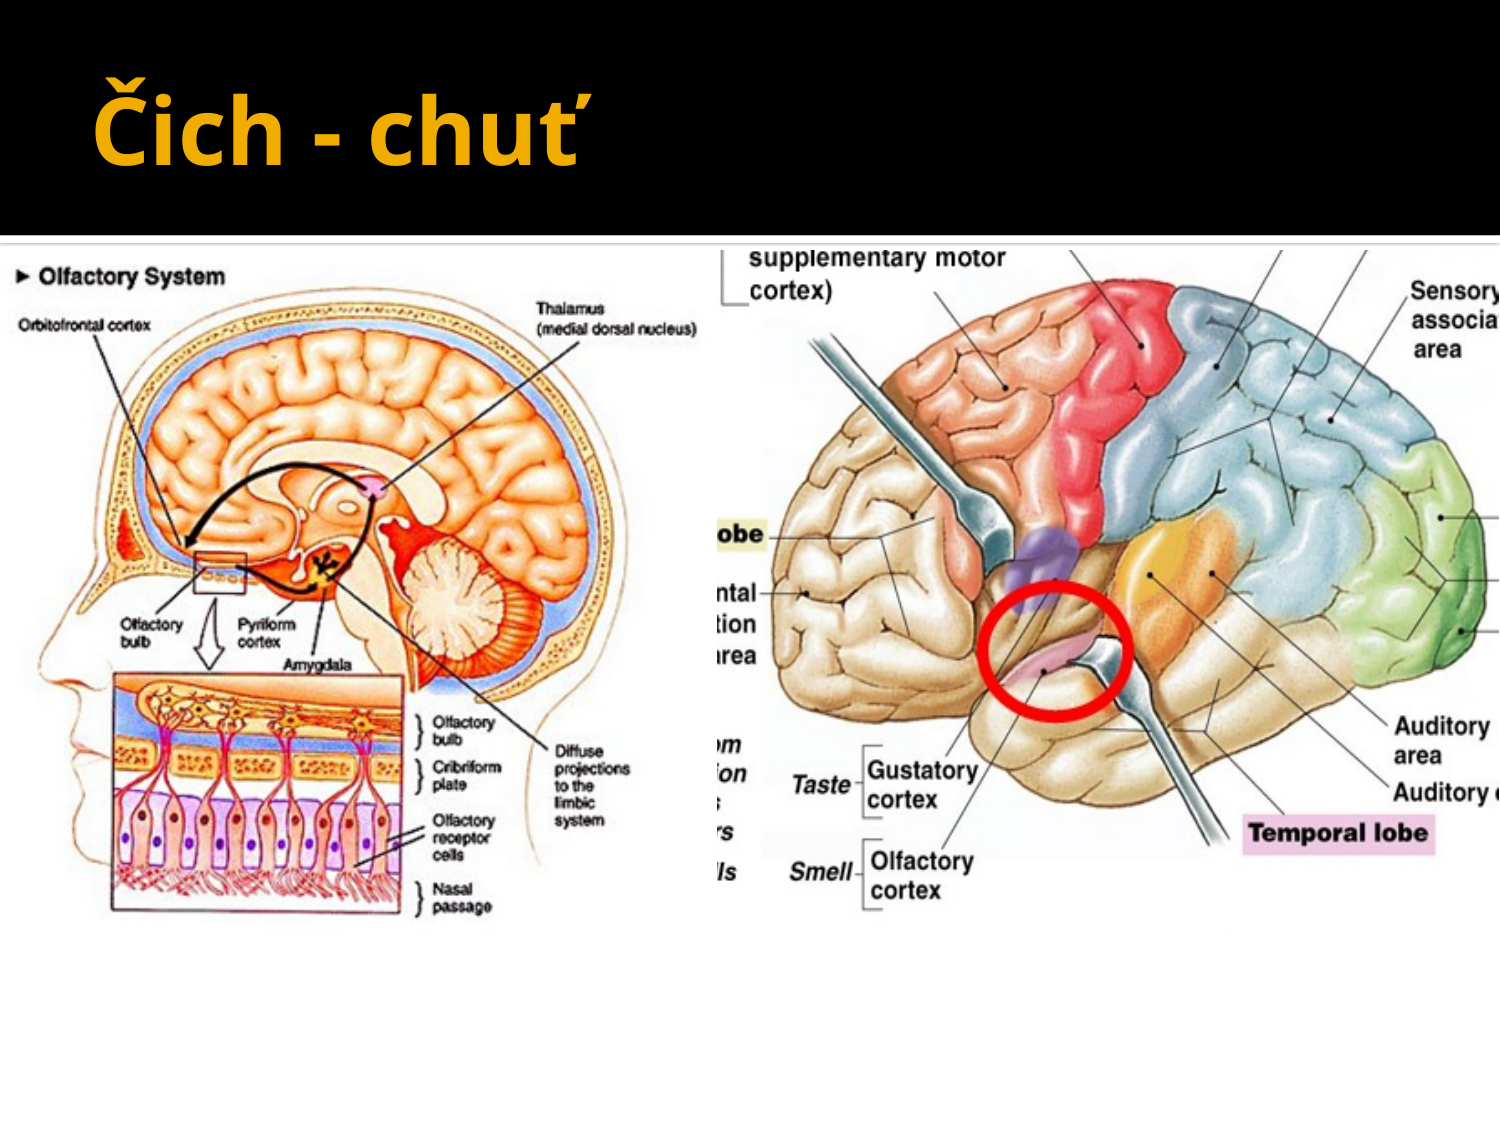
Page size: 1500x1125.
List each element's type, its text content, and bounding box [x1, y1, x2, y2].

picture [0, 250, 1499, 936]
title Čich - chuť [75, 25, 1425, 231]
